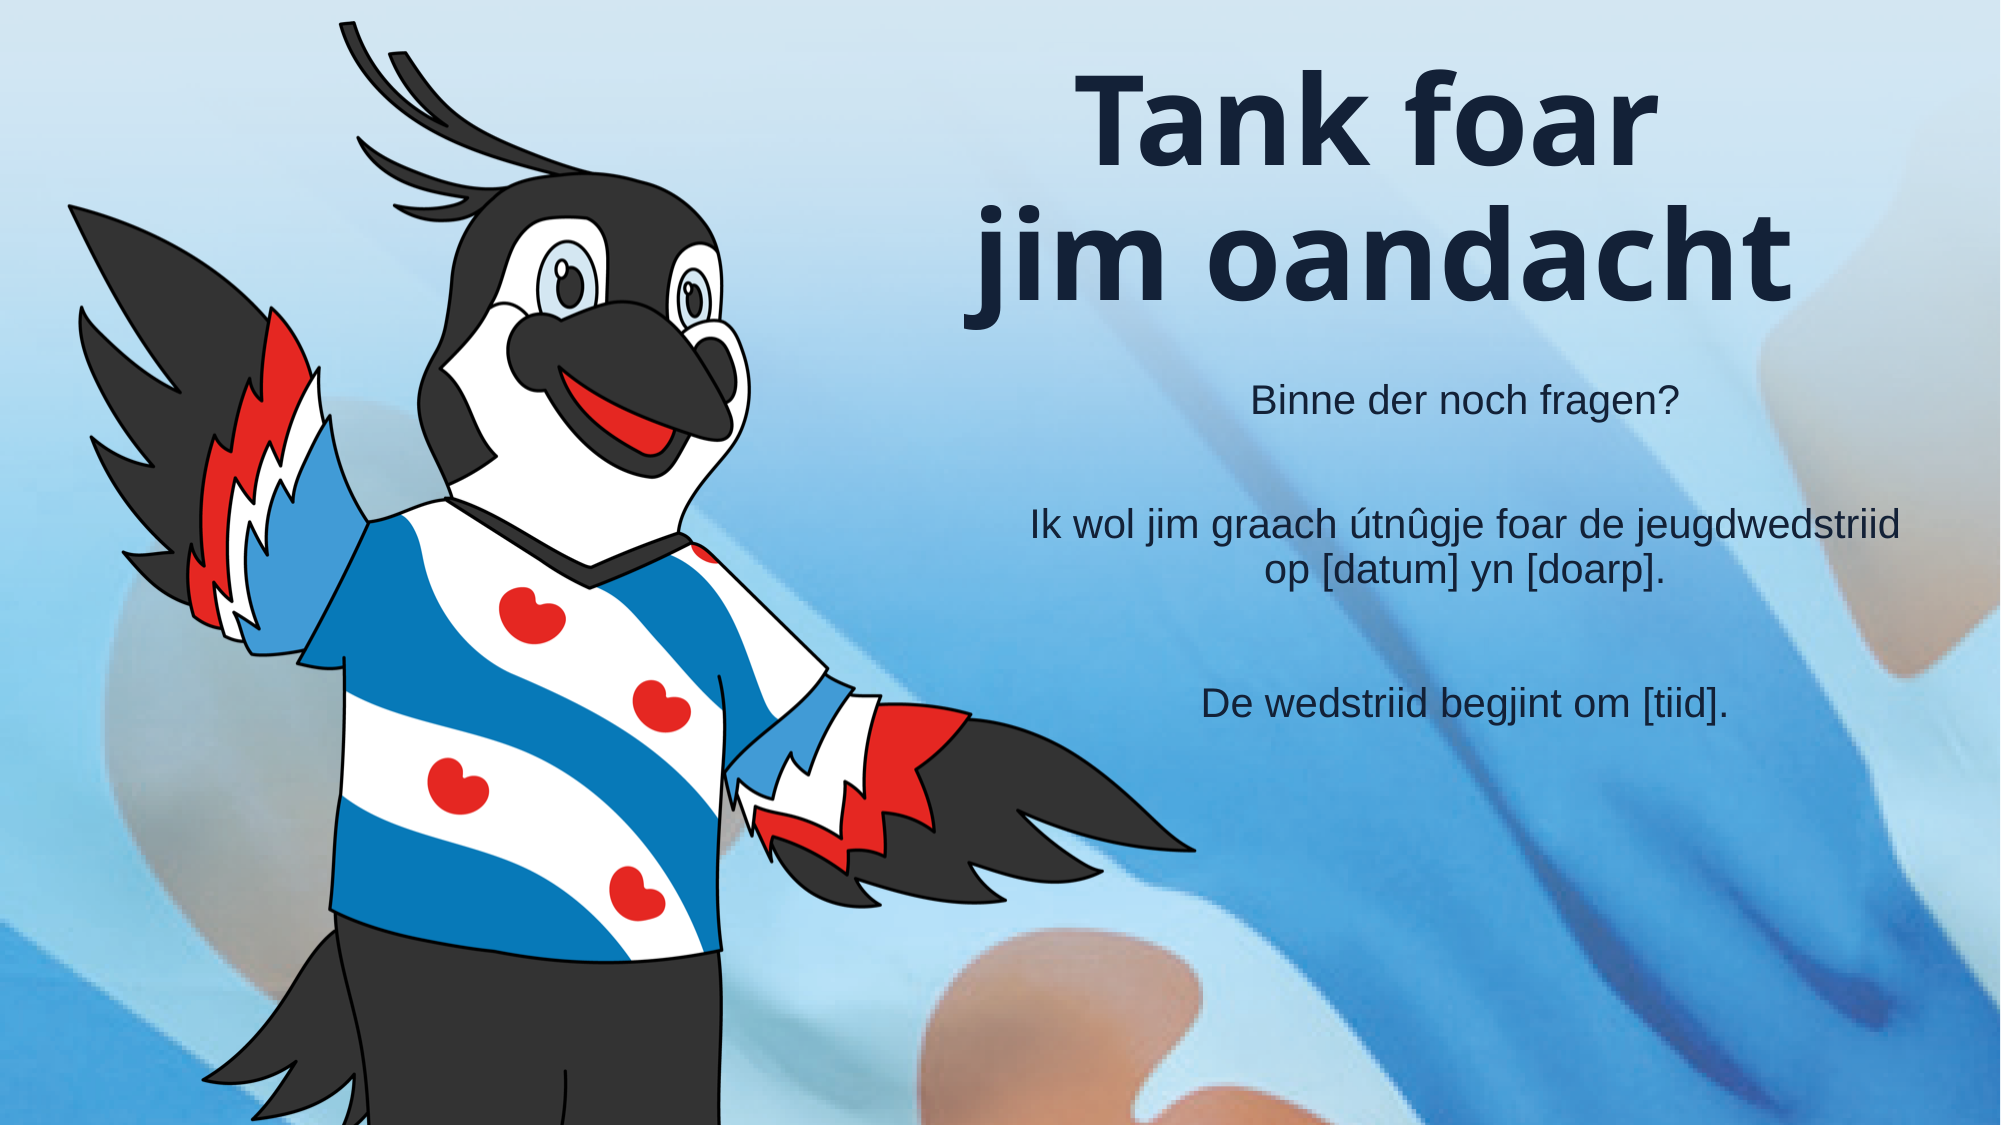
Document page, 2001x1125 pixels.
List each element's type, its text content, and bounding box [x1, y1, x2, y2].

title Tank foar jim oandacht [1197, 21, 1926, 335]
picture [0, 0, 2001, 1125]
subtitle Binne der noch fragen? Ik wol jim graach útnûgje foar de jeugdwedstriid op [datum] yn [doarp]. De wedstriid begjint om [tiid]. [1197, 371, 1926, 737]
